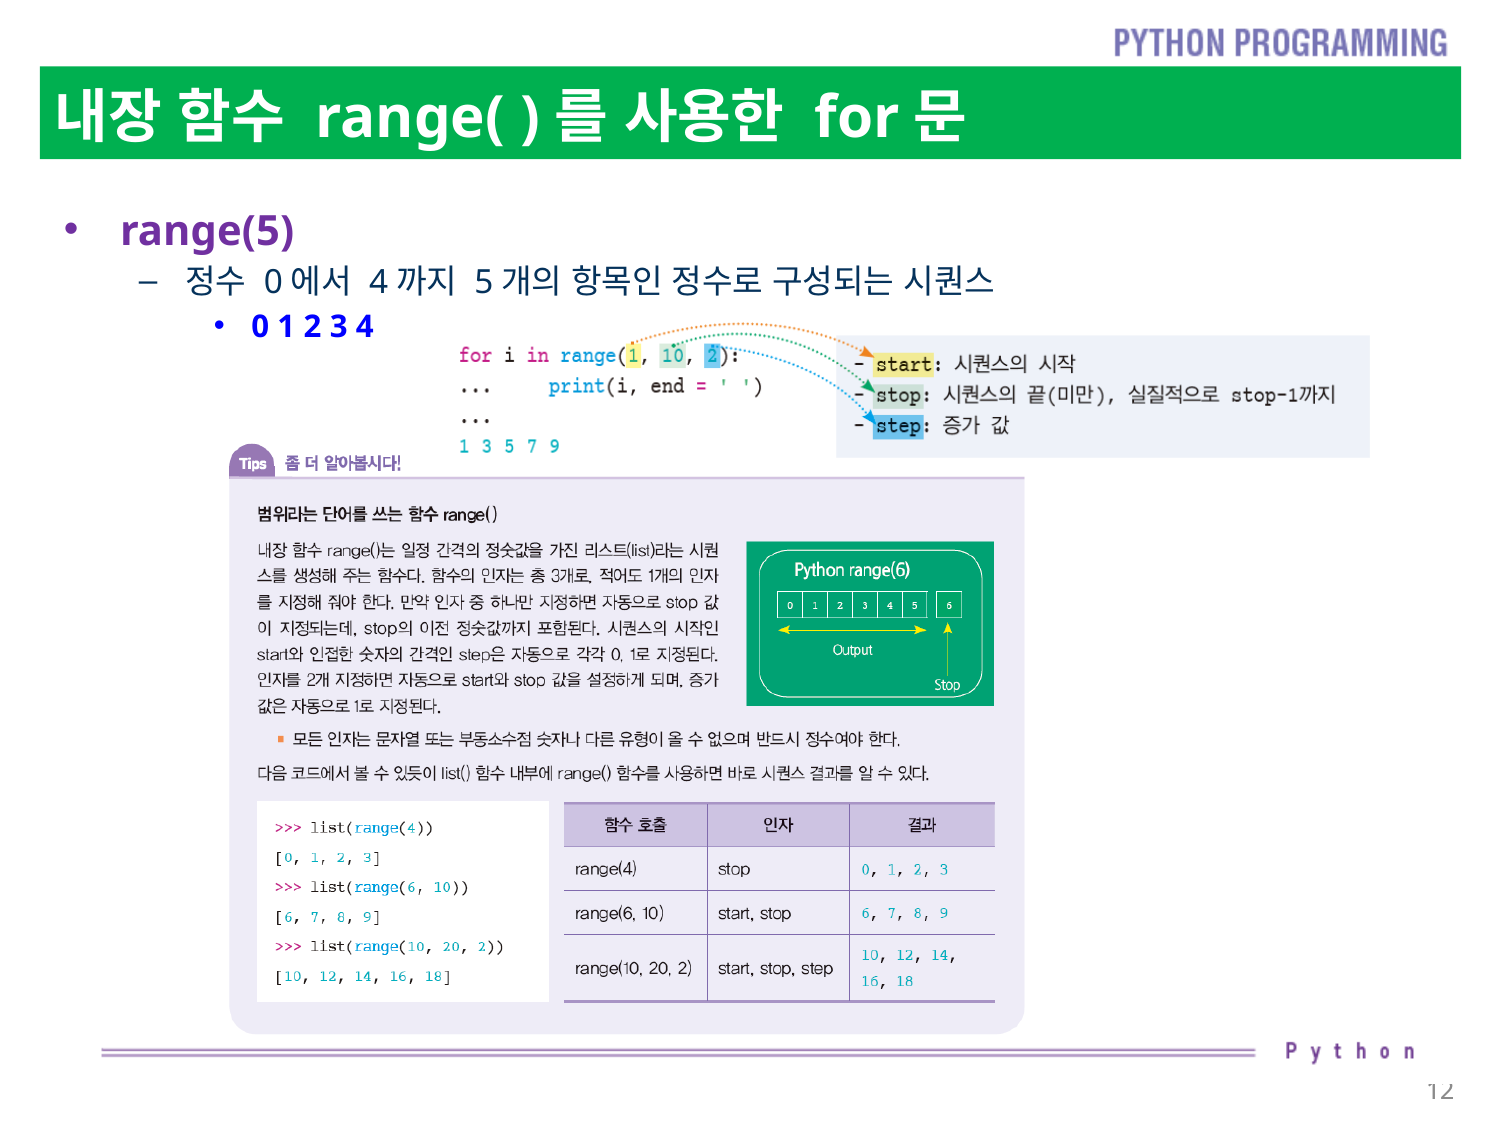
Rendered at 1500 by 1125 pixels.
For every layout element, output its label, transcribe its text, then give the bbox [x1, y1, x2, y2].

list range(5) 정수 0에서 4까지 5개의 항목인 정수로 구성되는 시퀀스 0 1 2 3 4 [48, 195, 1461, 1041]
picture [1106, 13, 1462, 66]
slide_number 12 [1119, 1071, 1470, 1112]
title 내장 함수 range( )를 사용한 for문 [39, 76, 1444, 152]
picture [18, 312, 1483, 1084]
